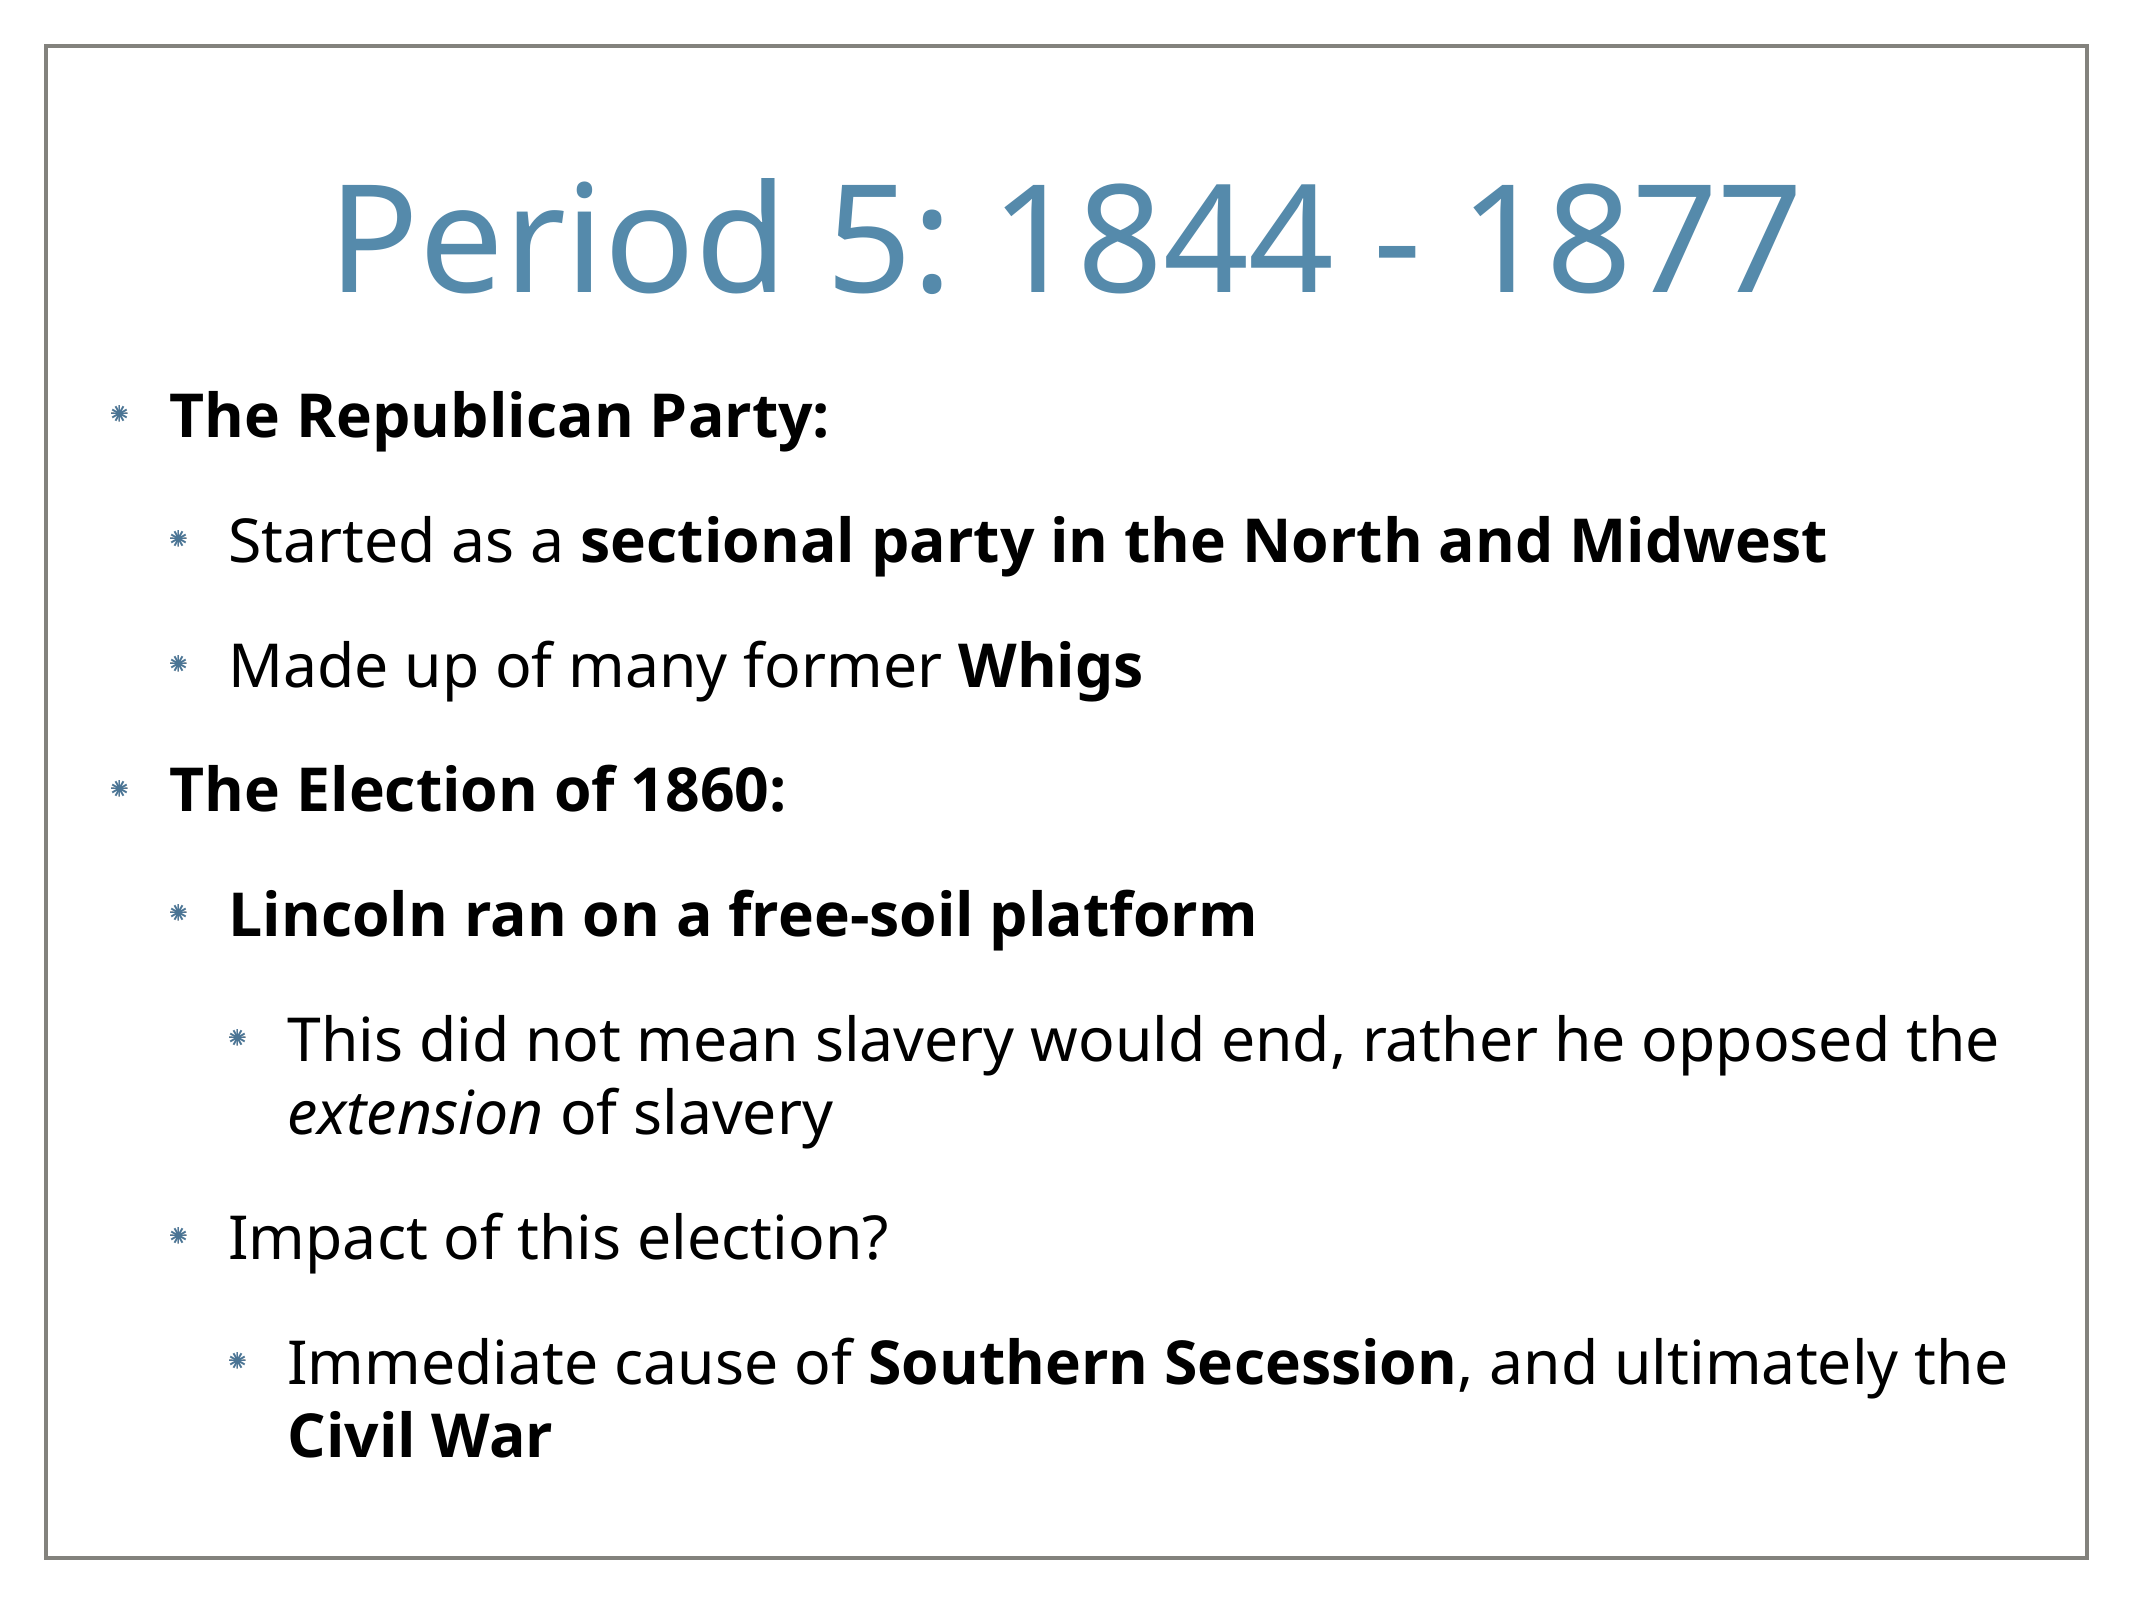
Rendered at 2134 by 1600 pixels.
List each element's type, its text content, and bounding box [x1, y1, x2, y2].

picture [169, 529, 187, 547]
picture [228, 1028, 246, 1046]
picture [169, 903, 187, 921]
picture [169, 1226, 187, 1244]
picture [228, 1351, 246, 1369]
list The Republican Party: Started as a sectional party in the North and Midwest Made up of many former Whigs The Election of 1860: Lincoln ran on a free-soil platform This did not mean slavery would end, rather he opposed the extension of slavery Impact of this election? Immediate cause of Southern Secession, and ultimately the Civil War [109, 355, 2024, 1491]
picture [110, 404, 128, 422]
picture [110, 779, 128, 797]
title Period 5: 1844 - 1877 [170, 43, 1963, 355]
picture [169, 654, 187, 672]
